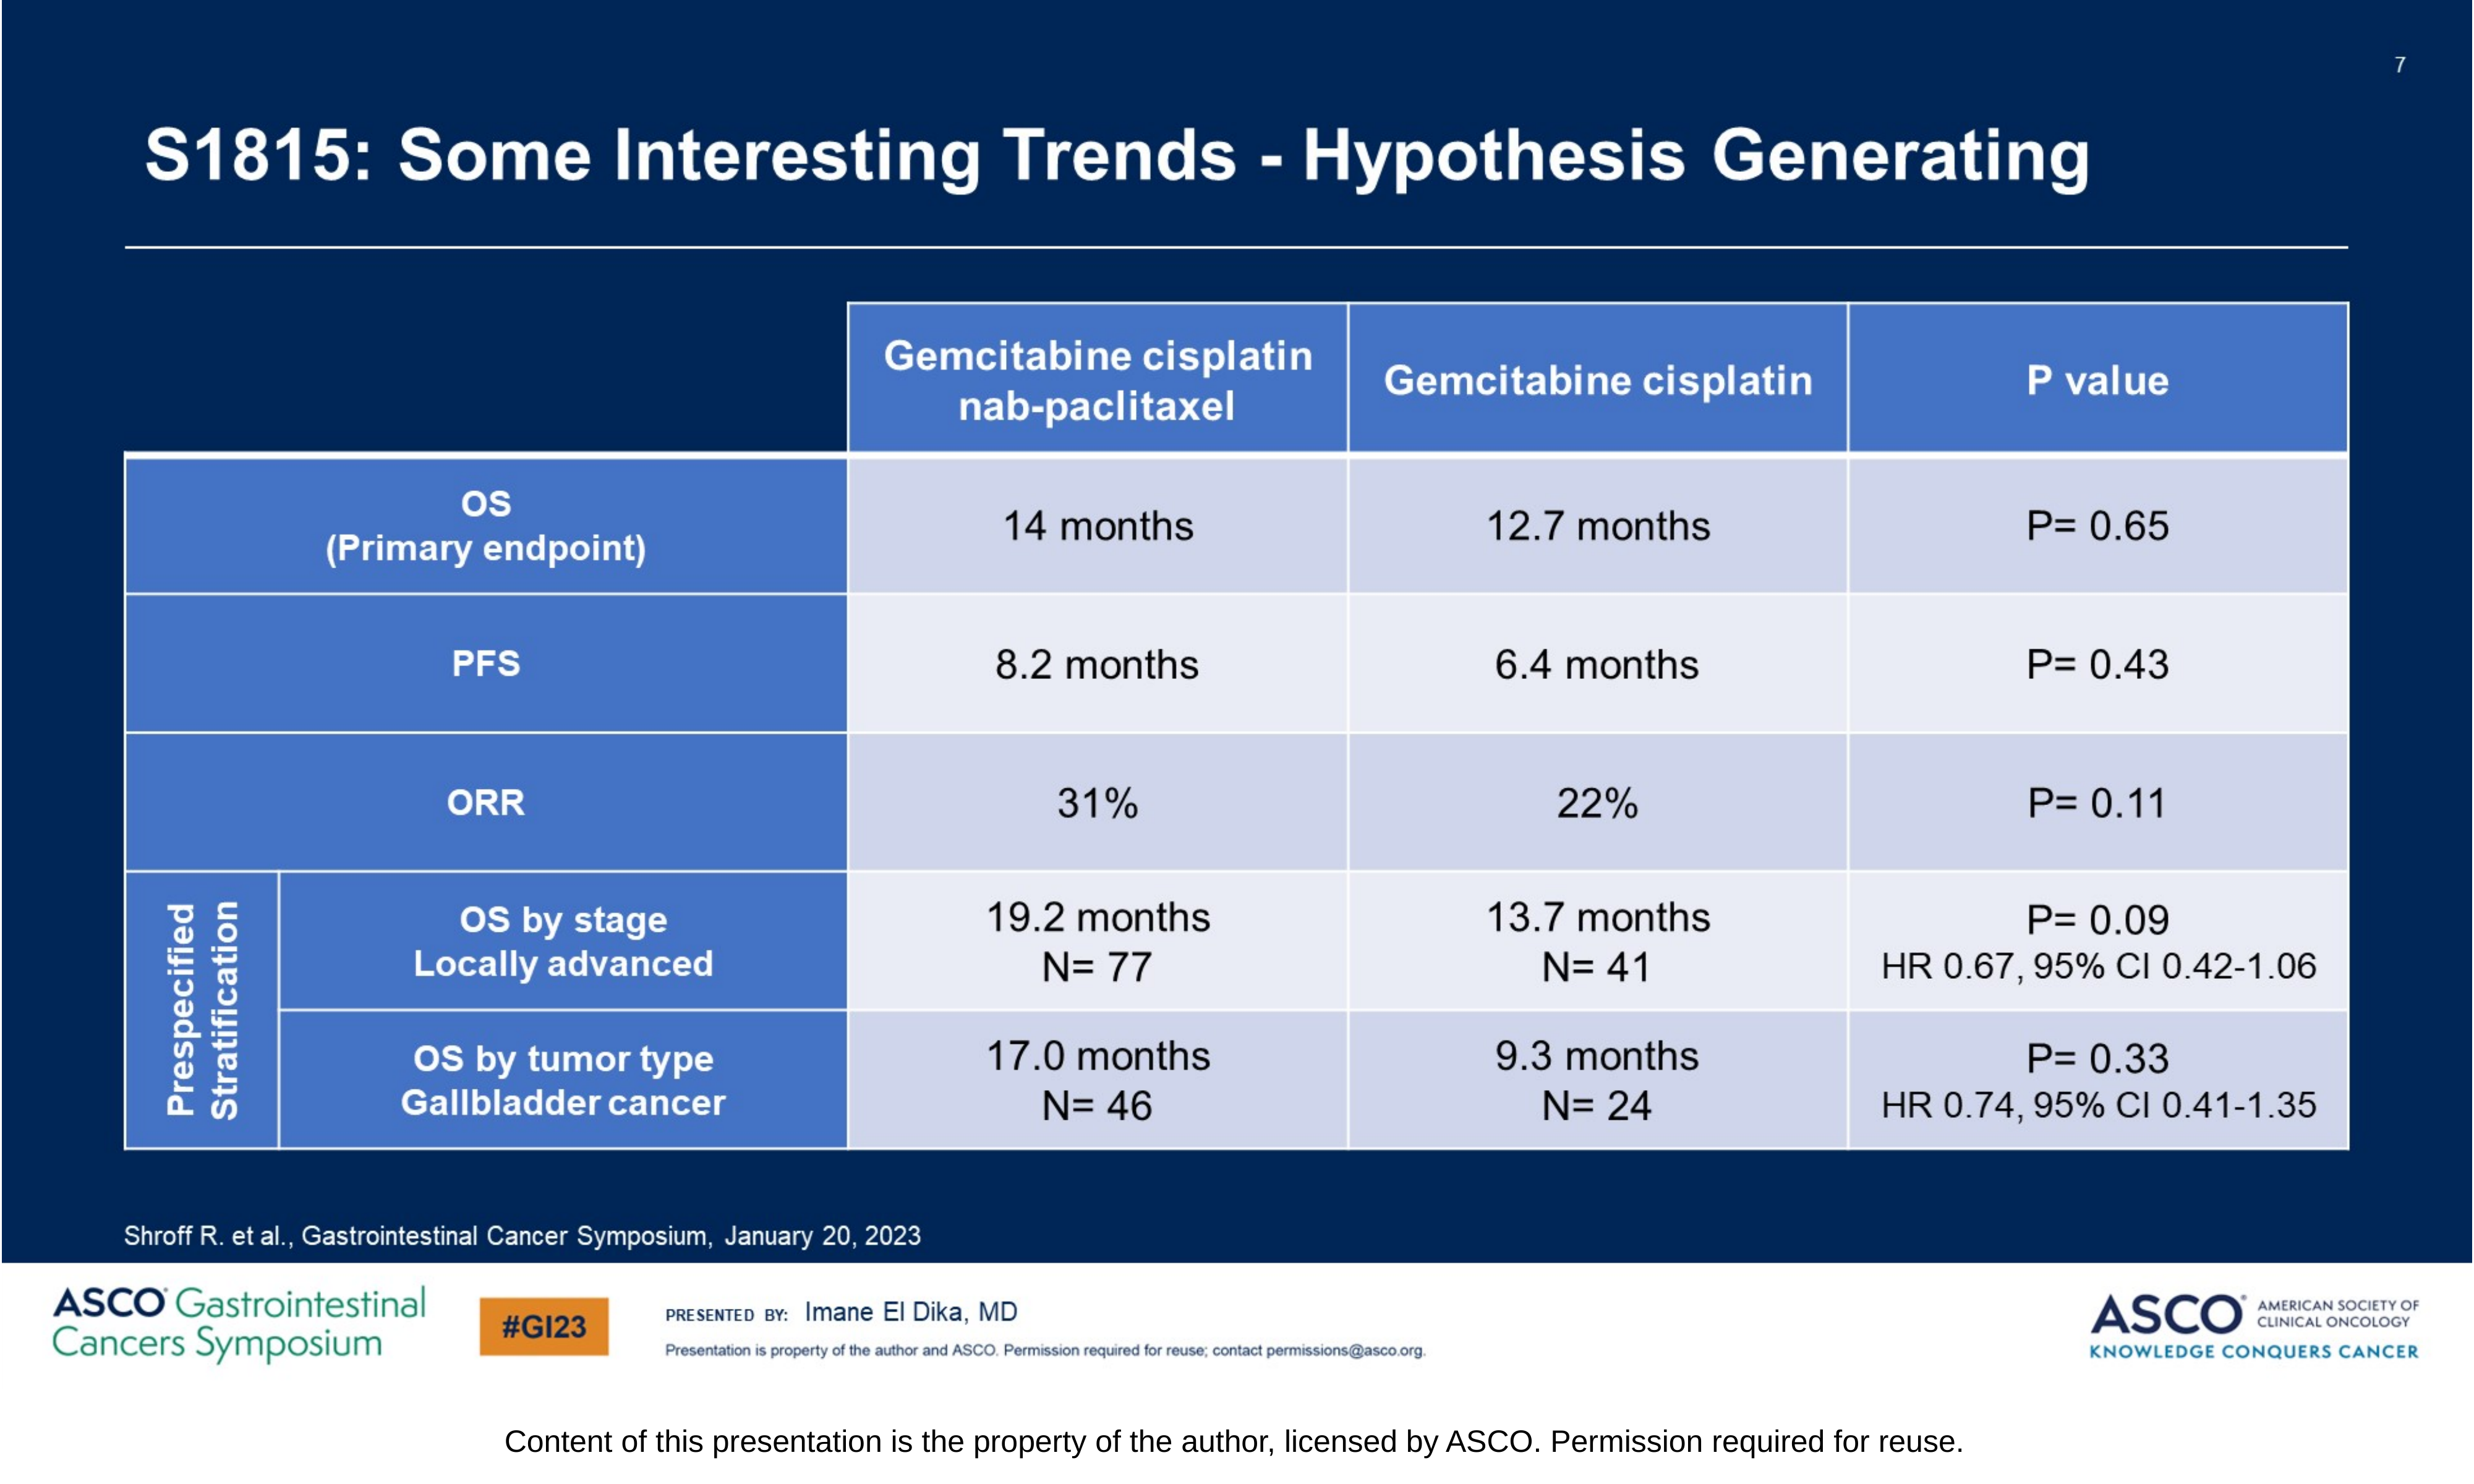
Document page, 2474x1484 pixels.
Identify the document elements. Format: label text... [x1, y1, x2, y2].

picture [2, 0, 2472, 1389]
text_box Content of this presentation is the property of the author, licensed by ASCO. Permission required for reuse. [0, 1399, 2474, 1477]
